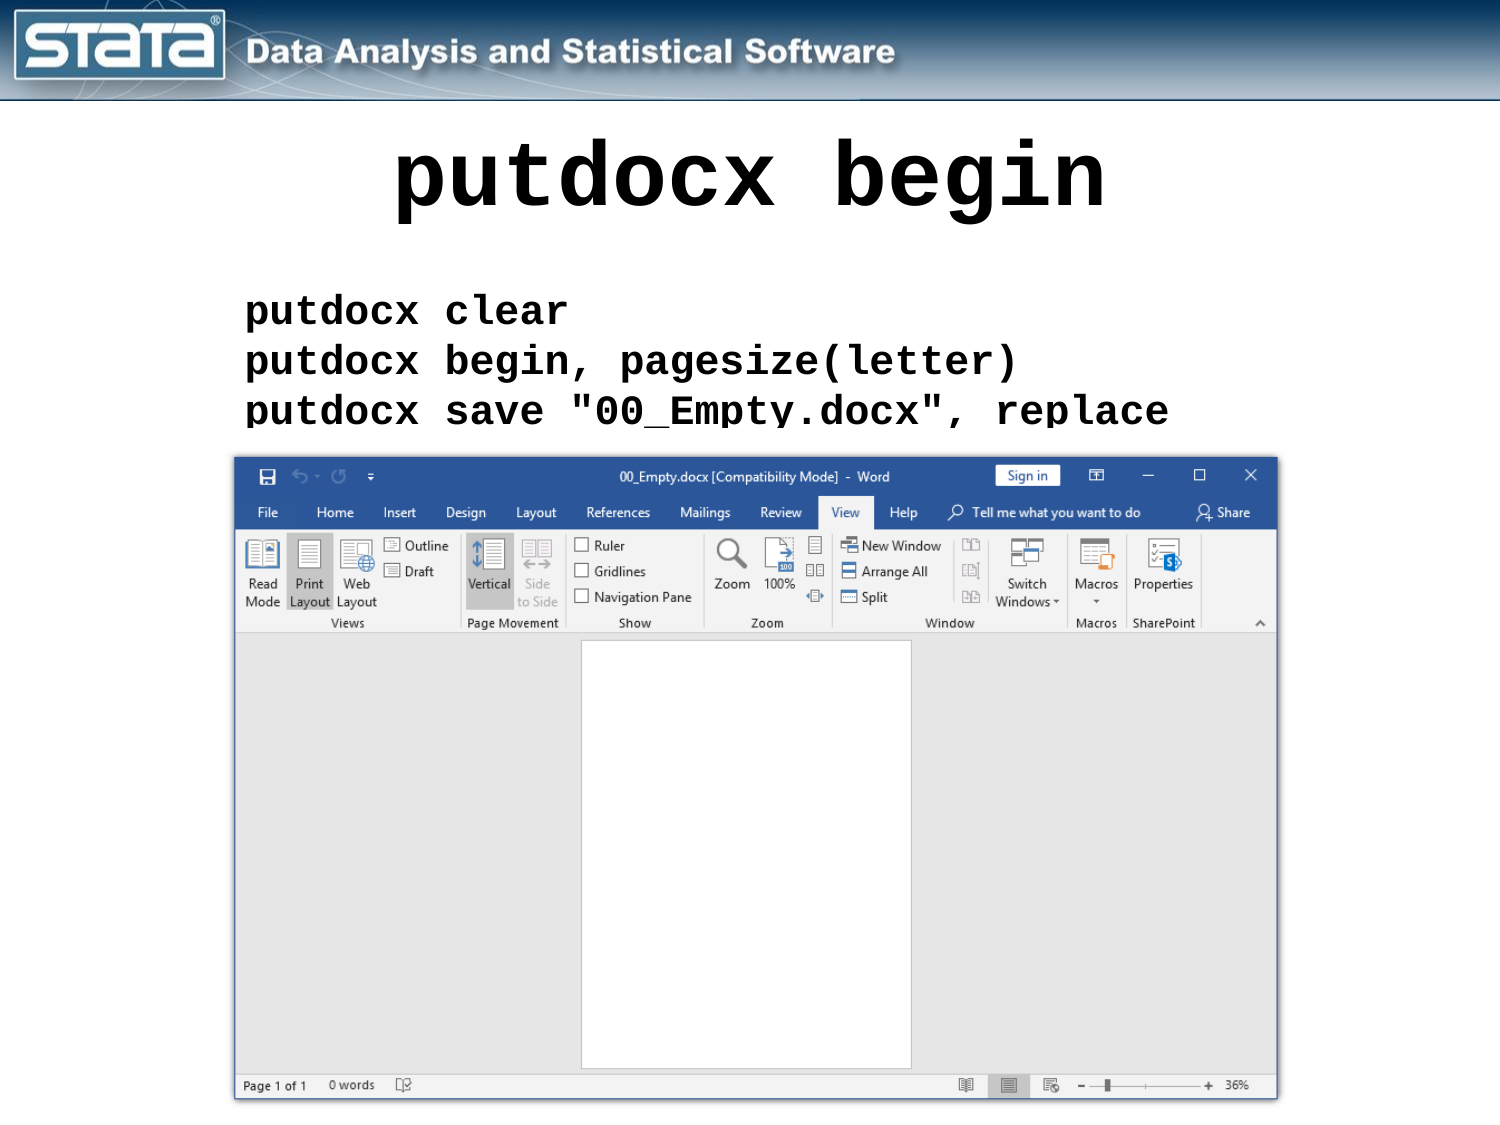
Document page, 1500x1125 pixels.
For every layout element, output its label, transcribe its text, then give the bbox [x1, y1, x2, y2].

picture [212, 428, 1301, 1125]
picture [0, 0, 1500, 102]
text_box putdocx clear putdocx begin, pagesize(letter) putdocx save "00_Empty.docx", replace [229, 275, 1185, 426]
title putdocx begin [0, 108, 1500, 238]
